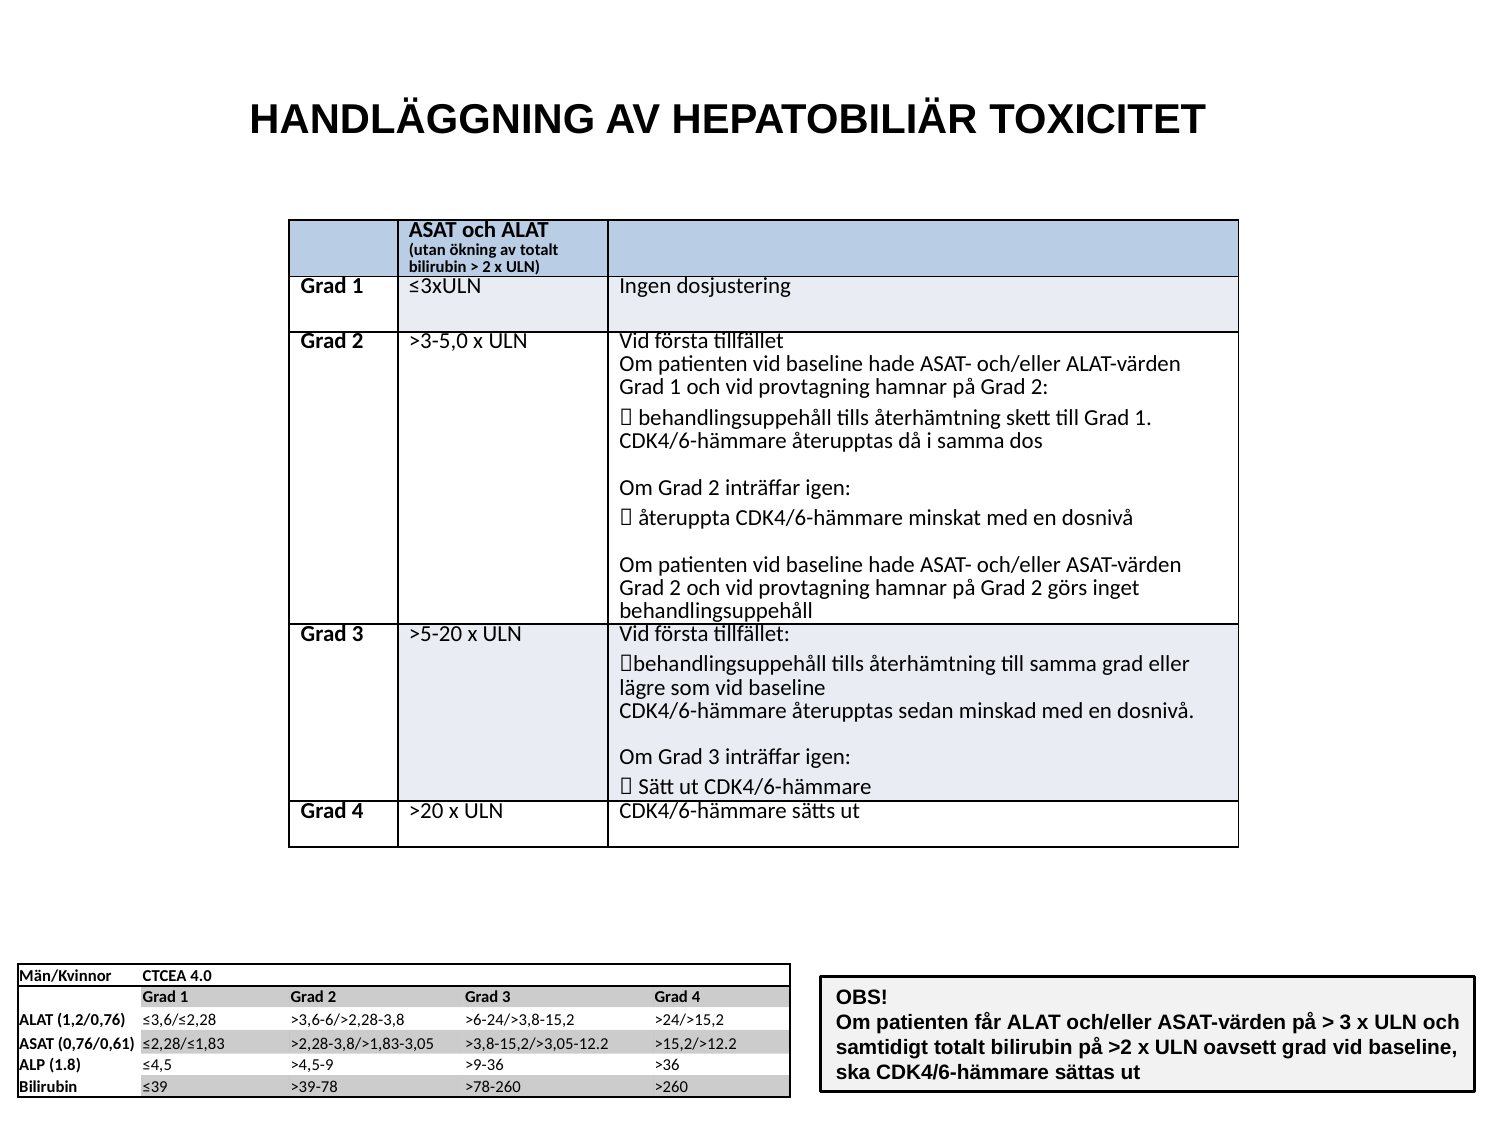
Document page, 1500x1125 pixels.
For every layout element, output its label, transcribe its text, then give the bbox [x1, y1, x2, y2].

slide_number 4 [1074, 1042, 1425, 1103]
table_cell >3,8-15,2/>3,05-12.2 [463, 1030, 653, 1054]
table_cell >2,28-3,8/>1,83-3,05 [289, 1030, 463, 1054]
table_header [290, 221, 397, 276]
table_cell >3,6-6/>2,28-3,8 [289, 1007, 463, 1030]
table_cell ≤3,6/≤2,28 [141, 1007, 289, 1030]
table_cell ≤2,28/≤1,83 [141, 1030, 289, 1054]
table_cell Bilirubin [19, 1075, 141, 1096]
table_header [609, 221, 1238, 276]
table_cell Grad 1 [141, 987, 289, 1007]
text_box OBS! Om patienten får ALAT och/eller ASAT-värden på > 3 x ULN och samtidigt totalt bilirubin på >2 x ULN oavsett grad vid baseline, ska CDK4/6-hämmare sättas ut [820, 976, 1475, 1092]
table_cell >260 [653, 1075, 789, 1096]
table_cell >3-5,0 x ULN [399, 333, 607, 623]
table_cell >6-24/>3,8-15,2 [463, 1007, 653, 1030]
table_cell ≤39 [141, 1075, 289, 1096]
table_cell CDK4/6-hämmare sätts ut [609, 802, 1238, 846]
table_cell Ingen dosjustering [609, 277, 1238, 331]
table_cell >15,2/>12.2 [653, 1030, 789, 1054]
table_header CTCEA 4.0 [141, 965, 789, 985]
table_cell Grad 2 [289, 987, 463, 1007]
title HANDLÄGGNING AV HEPATOBILIÄR TOXICITET [53, 73, 1404, 261]
table_cell Grad 2 [290, 333, 397, 623]
table_cell >9-36 [463, 1054, 653, 1075]
table_cell >36 [653, 1054, 789, 1075]
table_cell >78-260 [463, 1075, 653, 1096]
table_cell Vid första tillfället Om patienten vid baseline hade ASAT- och/eller ALAT-värden Grad 1 och vid provtagning hamnar på Grad 2:  behandlingsuppehåll tills återhämtning skett till Grad 1. CDK4/6-hämmare återupptas då i samma dos Om Grad 2 inträffar igen:  återuppta CDK4/6-hämmare minskat med en dosnivå Om patienten vid baseline hade ASAT- och/eller ASAT-värden Grad 2 och vid provtagning hamnar på Grad 2 görs inget behandlingsuppehåll [609, 333, 1238, 623]
table_cell ALAT (1,2/0,76) [19, 1007, 141, 1030]
table_cell Grad 3 [463, 987, 653, 1007]
table_cell >24/>15,2 [653, 1007, 789, 1030]
table_cell [19, 987, 141, 1007]
table_cell ≤3xULN [399, 277, 607, 331]
table_cell ≤4,5 [141, 1054, 289, 1075]
table_cell >4,5-9 [289, 1054, 463, 1075]
table_cell ALP (1.8) [19, 1054, 141, 1075]
table_cell Grad 3 [290, 625, 397, 800]
table_cell ASAT (0,76/0,61) [19, 1030, 141, 1054]
table_header Män/Kvinnor [19, 965, 141, 985]
table_cell Grad 4 [653, 987, 789, 1007]
table_cell Grad 4 [290, 802, 397, 846]
table_cell >5-20 x ULN [399, 625, 607, 800]
table_cell Grad 1 [290, 277, 397, 331]
table_cell >39-78 [289, 1075, 463, 1096]
table_cell Vid första tillfället: behandlingsuppehåll tills återhämtning till samma grad eller lägre som vid baseline CDK4/6-hämmare återupptas sedan minskad med en dosnivå. Om Grad 3 inträffar igen:  Sätt ut CDK4/6-hämmare [609, 625, 1238, 800]
table_header ASAT och ALAT (utan ökning av totalt bilirubin > 2 x ULN) [399, 221, 607, 276]
table_cell >20 x ULN [399, 802, 607, 846]
